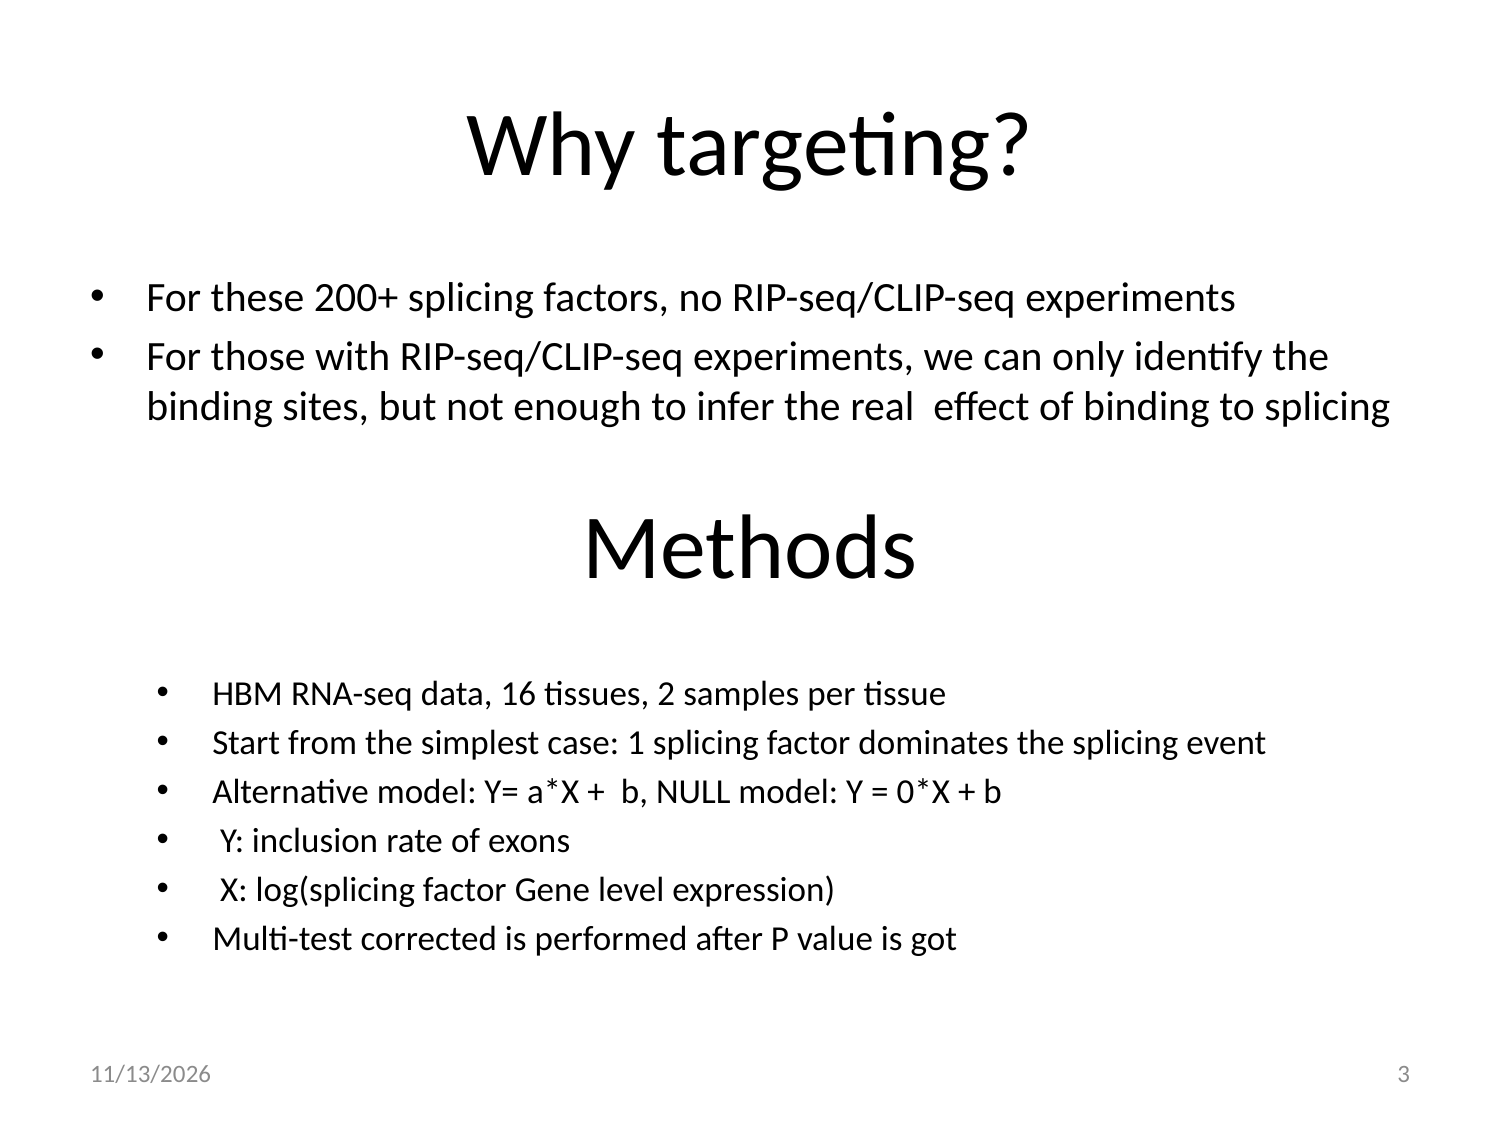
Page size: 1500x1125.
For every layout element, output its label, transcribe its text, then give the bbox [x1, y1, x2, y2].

slide_number 3 [1074, 1042, 1425, 1103]
title Why targeting? [75, 45, 1425, 233]
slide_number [75, 1042, 425, 1103]
text_box HBM RNA-seq data, 16 tissues, 2 samples per tissue Start from the simplest case: 1 splicing factor dominates the splicing event Alternative model: Y= a*X + b, NULL model: Y = 0*X + b Y: inclusion rate of exons X: log(splicing factor Gene level expression) Multi-test corrected is performed after P value is got [141, 663, 1359, 968]
list For these 200+ splicing factors, no RIP-seq/CLIP-seq experiments For those with RIP-seq/CLIP-seq experiments, we can only identify the binding sites, but not enough to infer the real effect of binding to splicing [75, 262, 1425, 1005]
text_box Methods [141, 463, 1359, 620]
